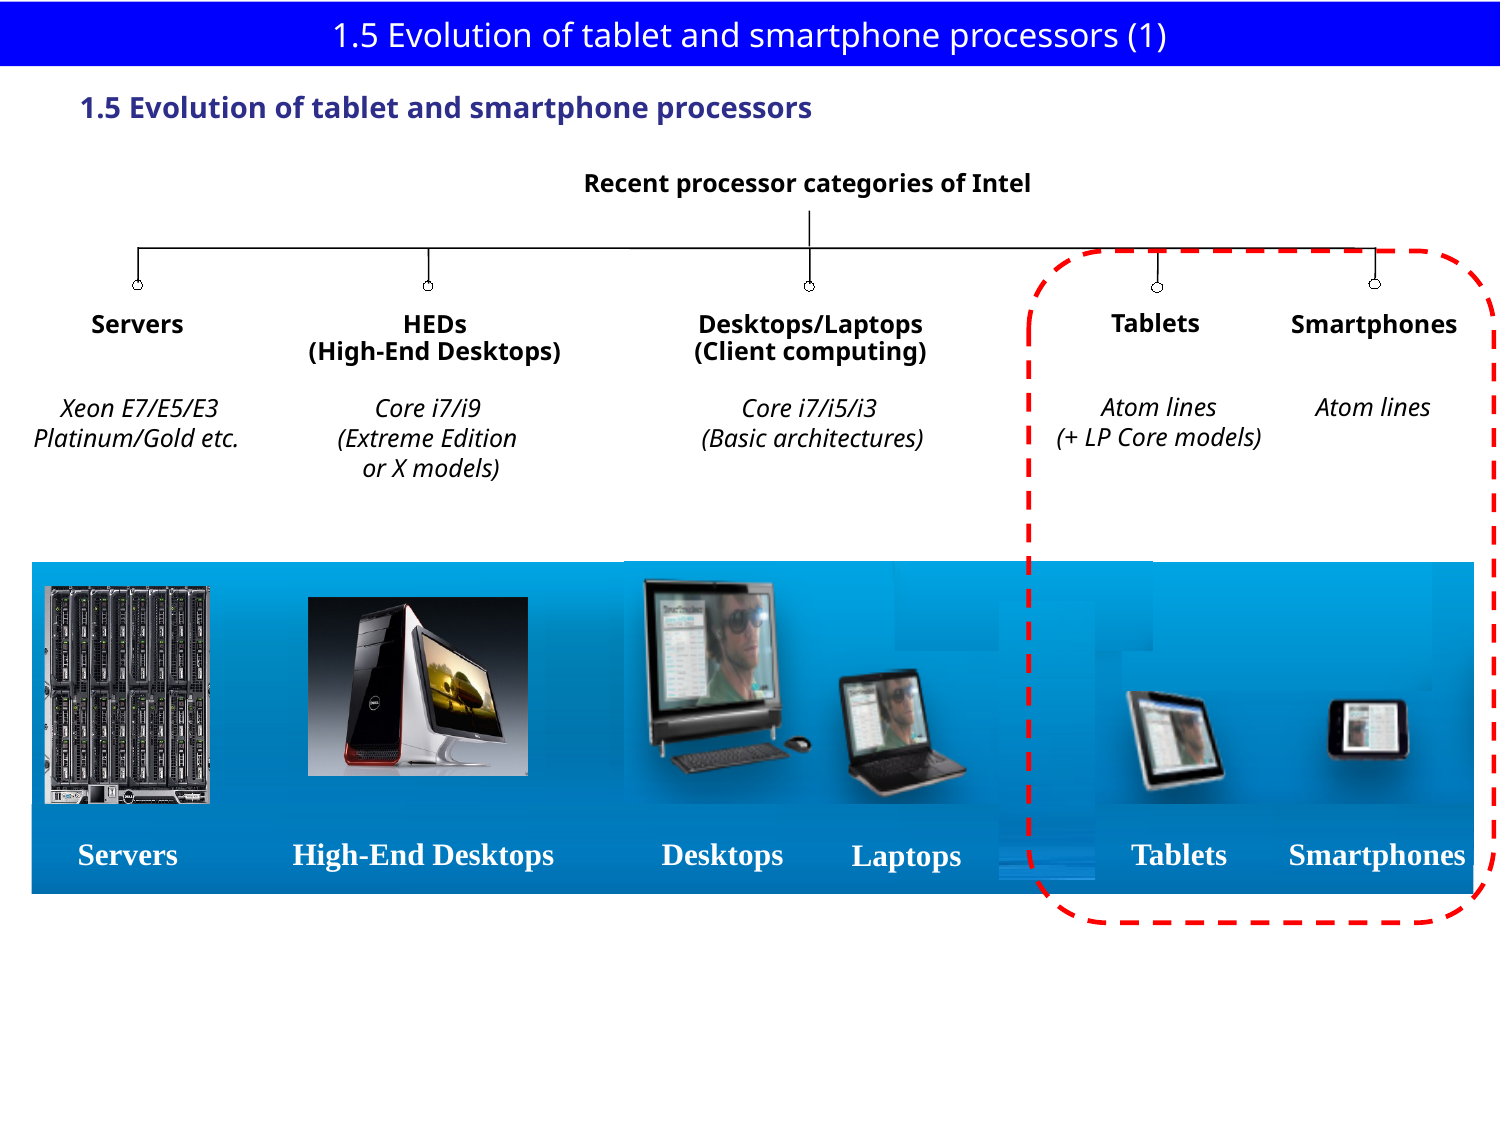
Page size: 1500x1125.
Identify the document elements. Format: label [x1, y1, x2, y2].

text_box [0, 163, 1500, 923]
text_box [64, 82, 829, 132]
title [0, 1, 1500, 67]
